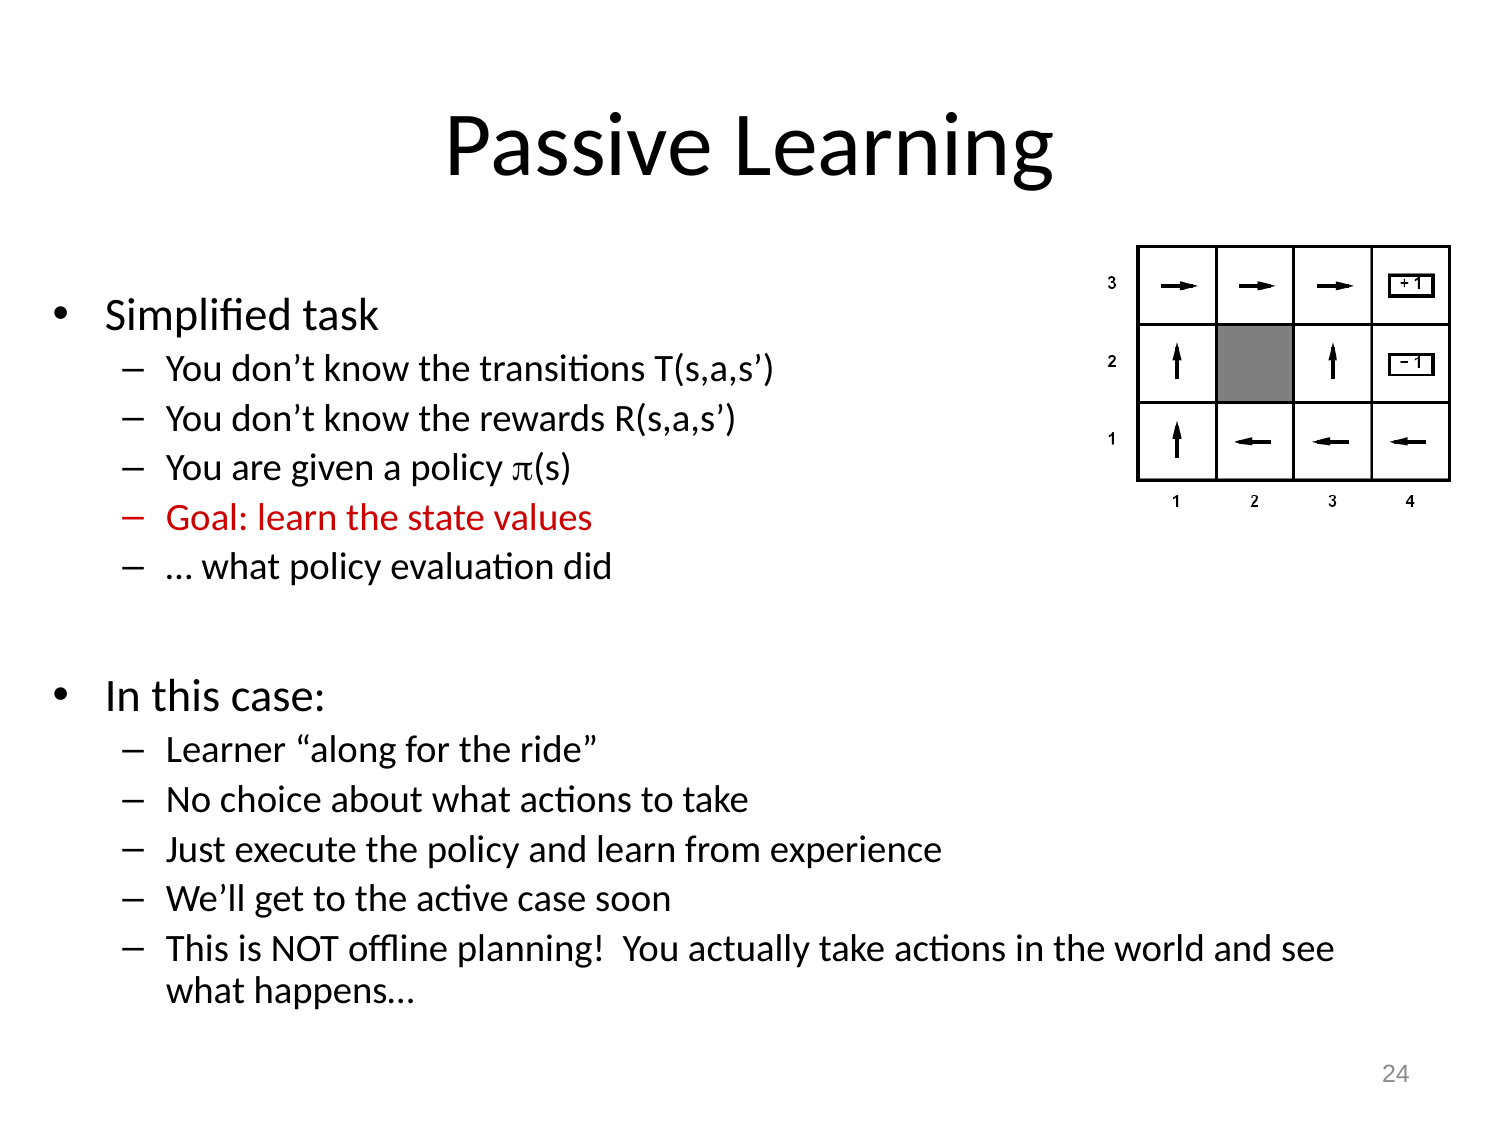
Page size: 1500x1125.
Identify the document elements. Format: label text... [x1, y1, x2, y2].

picture [1099, 239, 1456, 513]
slide_number 24 [1074, 1042, 1425, 1103]
title Passive Learning [75, 45, 1425, 233]
list Simplified task You don’t know the transitions T(s,a,s’) You don’t know the rewards R(s,a,s’) You are given a policy (s) Goal: learn the state values … what policy evaluation did In this case: Learner “along for the ride” No choice about what actions to take Just execute the policy and learn from experience We’ll get to the active case soon This is NOT offline planning! You actually take actions in the world and see what happens… [37, 282, 1388, 1025]
